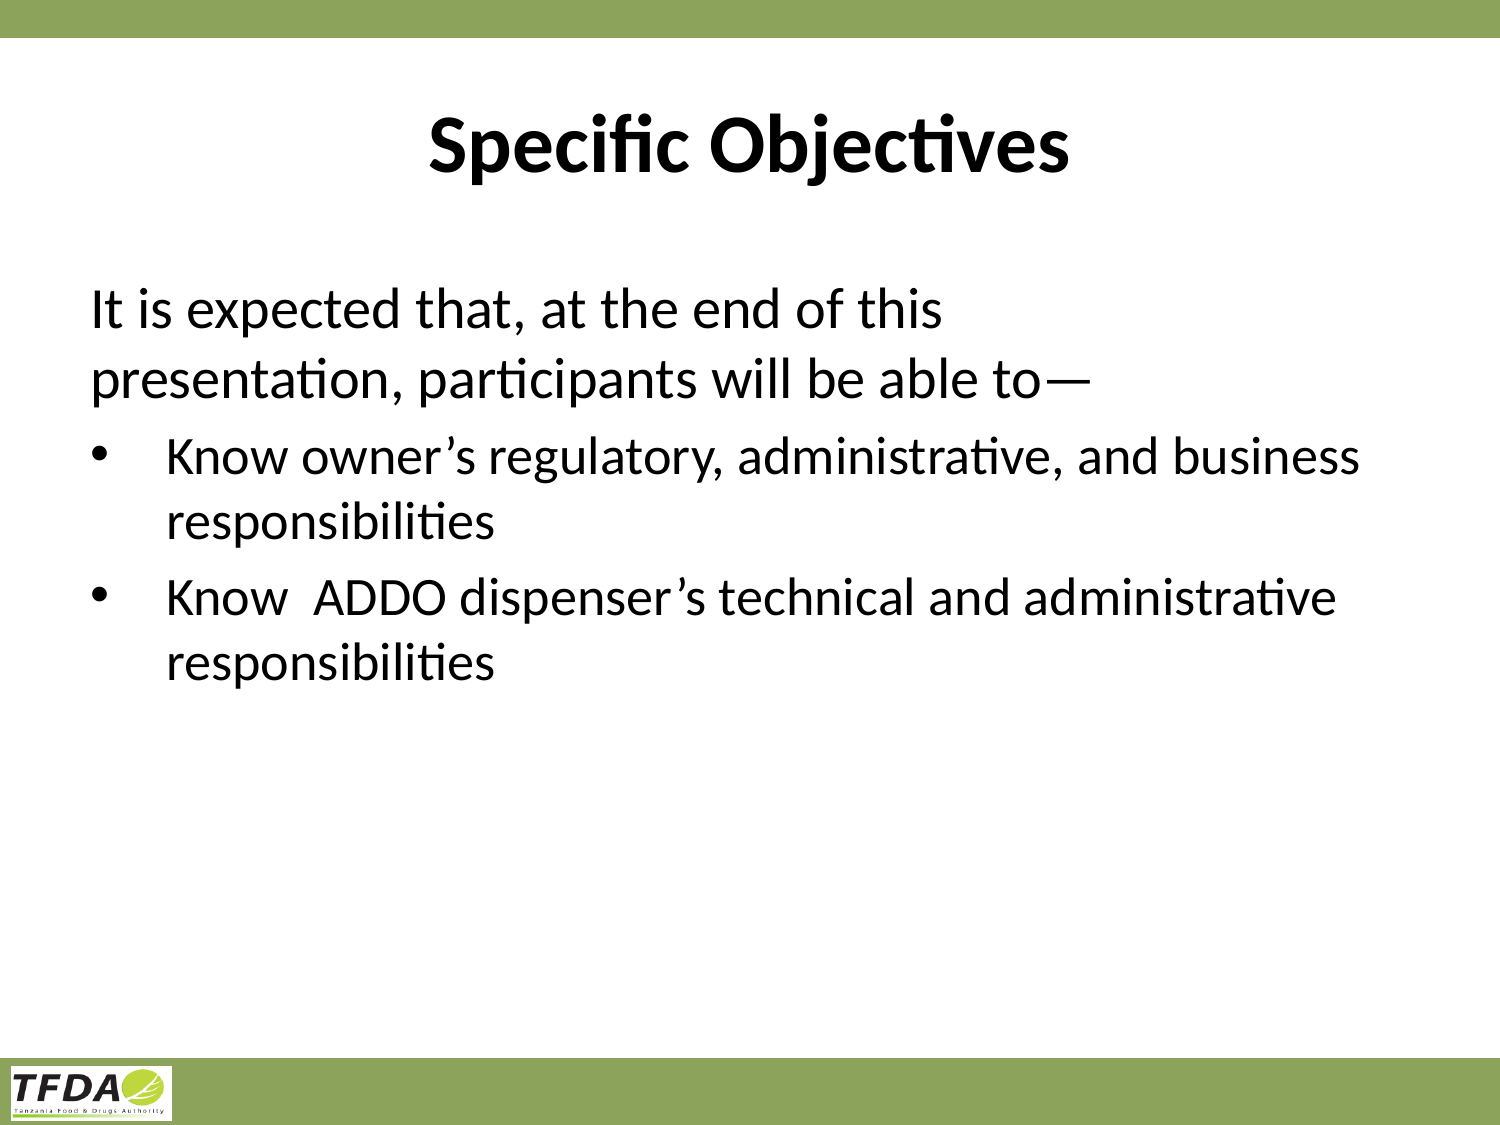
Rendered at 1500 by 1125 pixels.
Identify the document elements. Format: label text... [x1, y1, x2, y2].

list It is expected that, at the end of this presentation, participants will be able to— Know owner’s regulatory, administrative, and business responsibilities Know ADDO dispenser’s technical and administrative responsibilities [74, 262, 1426, 1006]
title Specific Objectives [74, 44, 1426, 233]
picture [11, 1066, 172, 1121]
